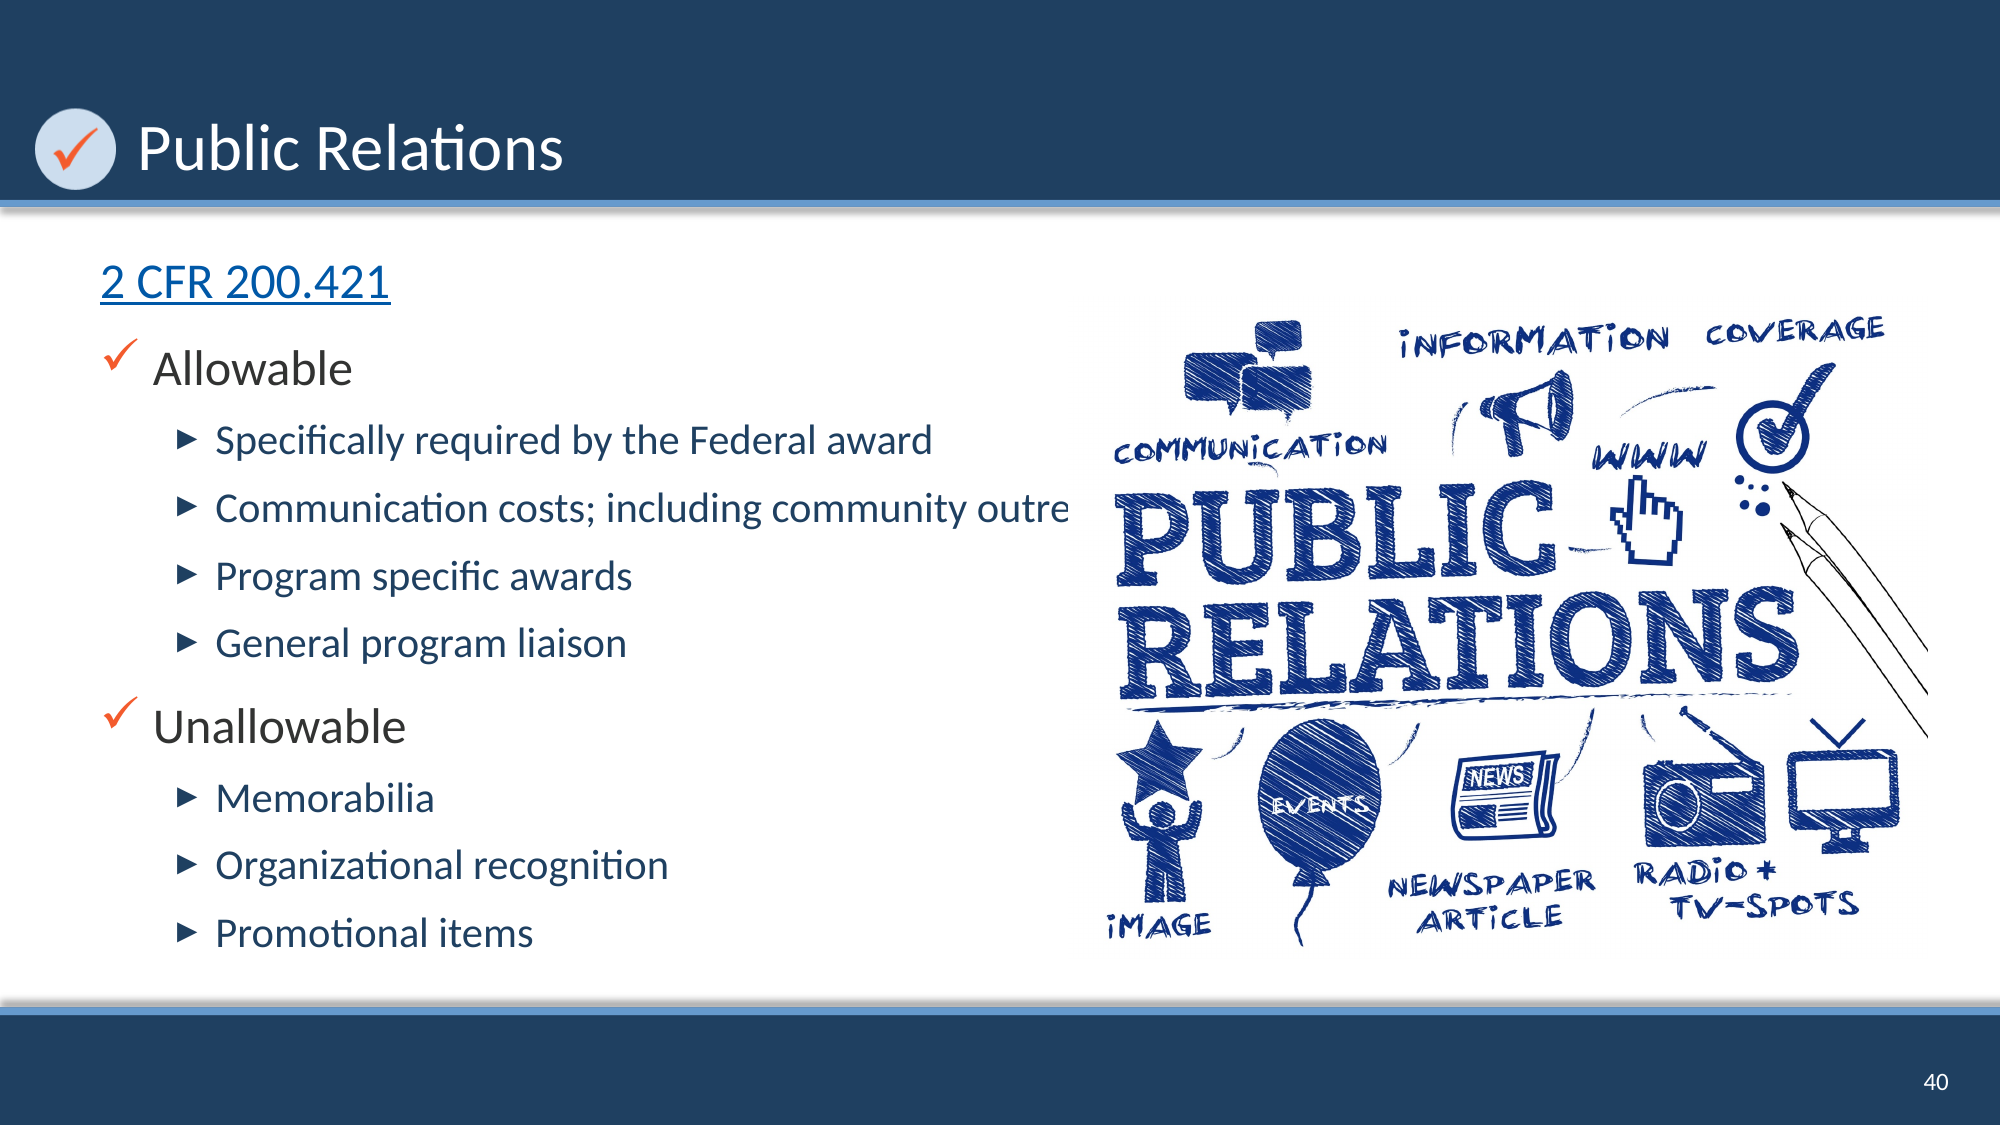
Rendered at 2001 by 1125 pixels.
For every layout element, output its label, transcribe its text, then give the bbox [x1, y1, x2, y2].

picture [1068, 296, 1928, 959]
picture [0, 0, 2000, 222]
slide_number 40 [1514, 1050, 1965, 1111]
list 2 CFR 200.421 Allowable Specifically required by the Federal award Communication costs; including community outreach Program specific awards General program liaison Unallowable Memorabilia Organizational recognition Promotional items [84, 231, 1156, 1012]
picture [0, 992, 2000, 1125]
title Public Relations [122, 11, 1987, 193]
